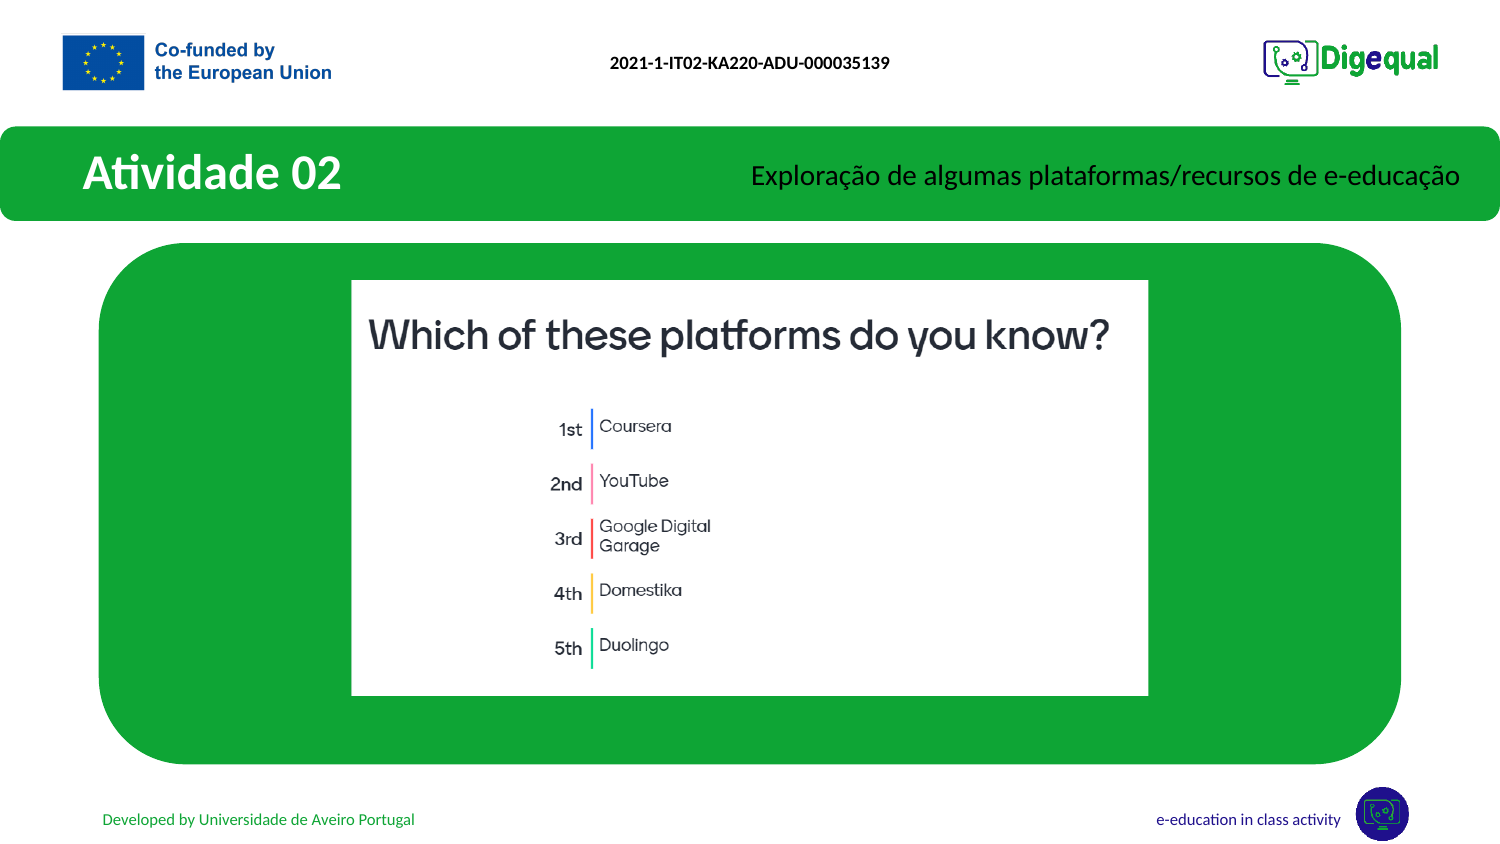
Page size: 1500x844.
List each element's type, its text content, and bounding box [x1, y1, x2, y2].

text_box Exploração de algumas plataformas/recursos de e-educação [725, 148, 1476, 199]
picture [1353, 783, 1411, 842]
picture [1255, 24, 1449, 96]
text_box Atividade 02 [67, 79, 1019, 261]
text_box [98, 243, 1402, 765]
picture [58, 26, 352, 94]
text_box [0, 126, 67, 221]
picture [351, 280, 1149, 696]
text_box [1019, 126, 1500, 221]
